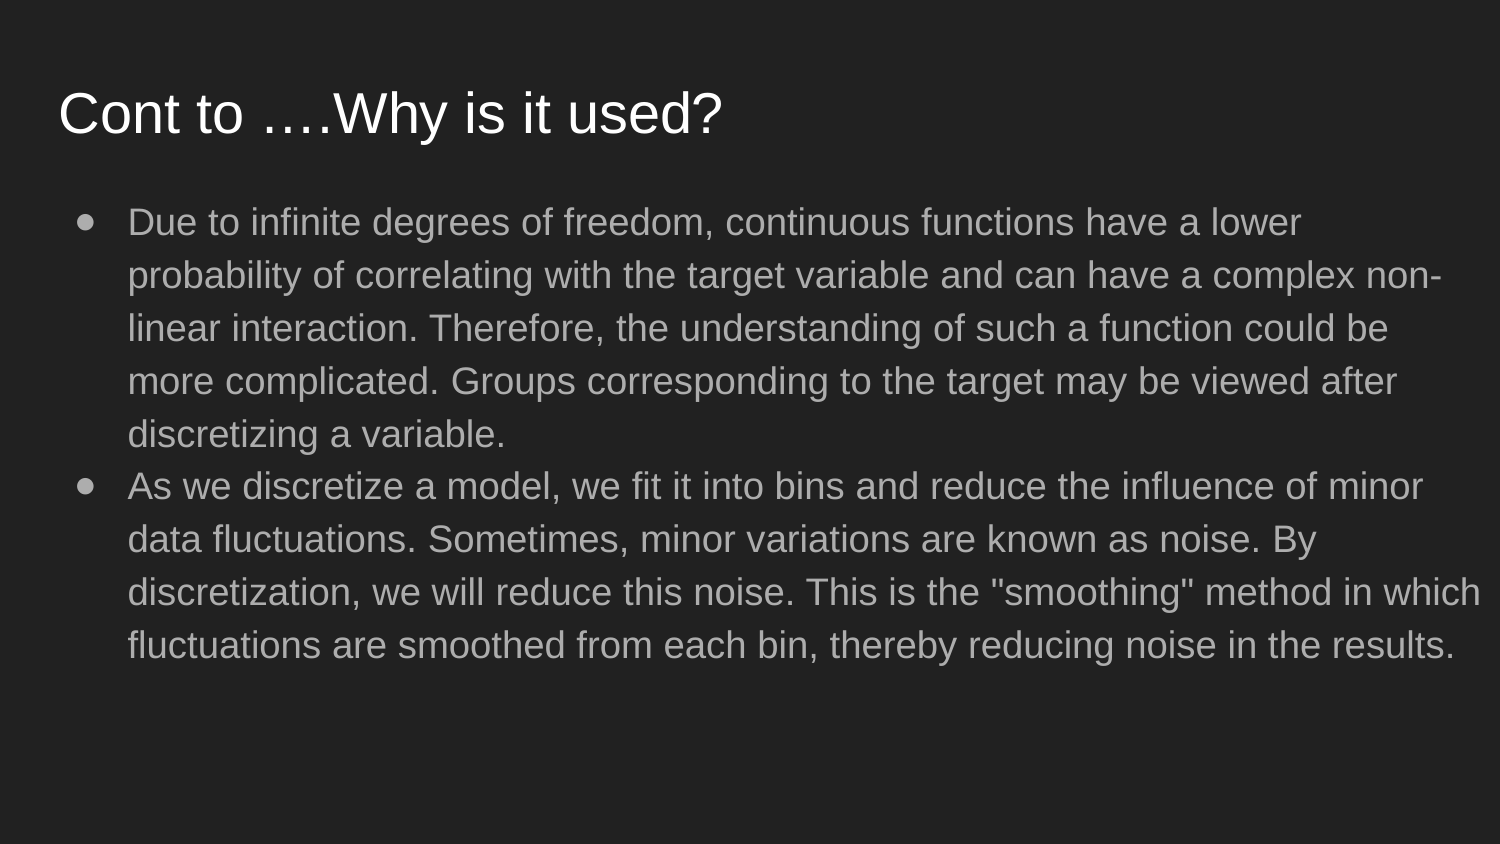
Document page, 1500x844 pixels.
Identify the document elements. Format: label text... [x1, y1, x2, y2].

list Due to infinite degrees of freedom, continuous functions have a lower probability of correlating with the target variable and can have a complex non-linear interaction. Therefore, the understanding of such a function could be more complicated. Groups corresponding to the target may be viewed after discretizing a variable. As we discretize a model, we fit it into bins and reduce the influence of minor data fluctuations. Sometimes, minor variations are known as noise. By discretization, we will reduce this noise. This is the "smoothing" method in which fluctuations are smoothed from each bin, thereby reducing noise in the results. [43, 160, 1500, 744]
title Cont to ….Why is it used? [43, 61, 1442, 160]
